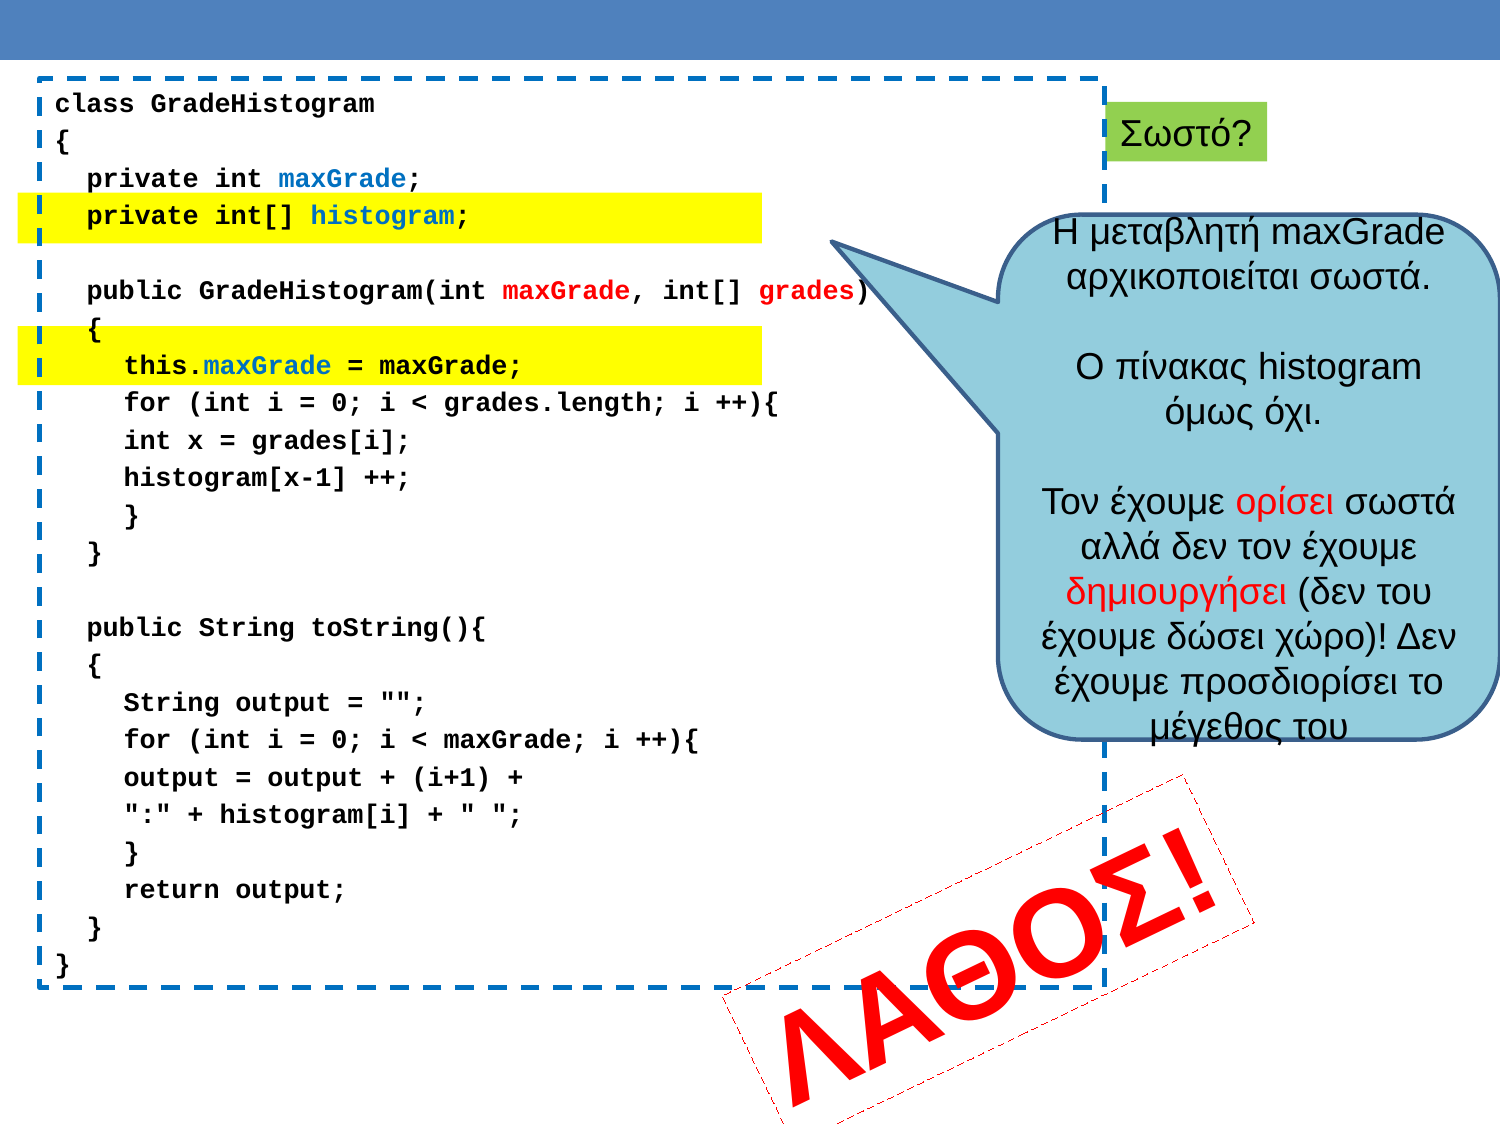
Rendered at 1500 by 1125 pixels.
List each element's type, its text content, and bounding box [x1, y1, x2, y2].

text_box ΛΑΘΟΣ! [722, 774, 1255, 1125]
text_box Σωστό? [1105, 101, 1268, 162]
list class GradeHistogram { private int maxGrade; private int[] histogram; public GradeHistogram(int maxGrade, int[] grades) { this.maxGrade = maxGrade; for (int i = 0; i < grades.length; i ++){ int x = grades[i]; histogram[x-1] ++; } } public String toString(){ { String output = ""; for (int i = 0; i < maxGrade; i ++){ output = output + (i+1) + ":" + histogram[i] + " "; } return output; } } [39, 78, 1105, 988]
text_box H μεταβλητή maxGrade αρχικοποιείται σωστά. Ο πίνακας histogram όμως όχι. Τον έχουμε ορίσει σωστά αλλά δεν τον έχουμε δημιουργήσει (δεν του έχουμε δώσει χώρο)! Δεν έχουμε προσδιορίσει το μέγεθος του [829, 212, 1500, 742]
text_box [16, 191, 39, 246]
text_box [16, 324, 39, 387]
